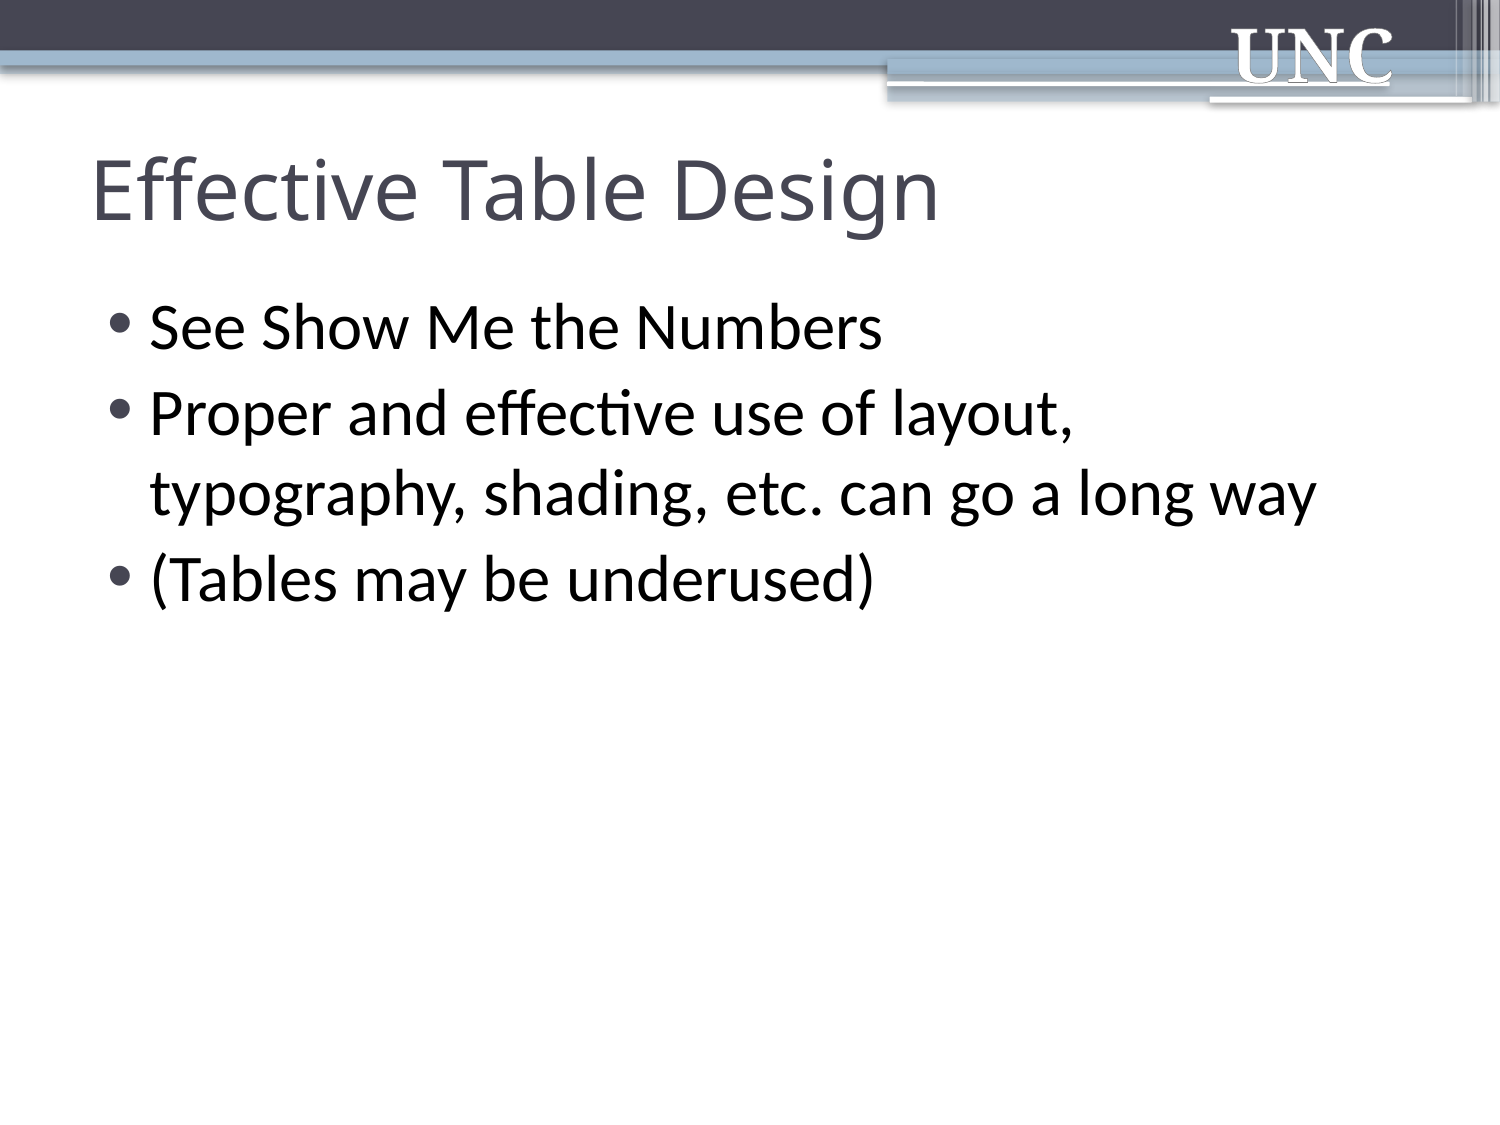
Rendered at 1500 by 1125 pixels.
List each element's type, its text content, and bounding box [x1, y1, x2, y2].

title Effective Table Design [75, 99, 1425, 275]
list See Show Me the Numbers Proper and effective use of layout, typography, shading, etc. can go a long way (Tables may be underused) [75, 275, 1425, 1066]
